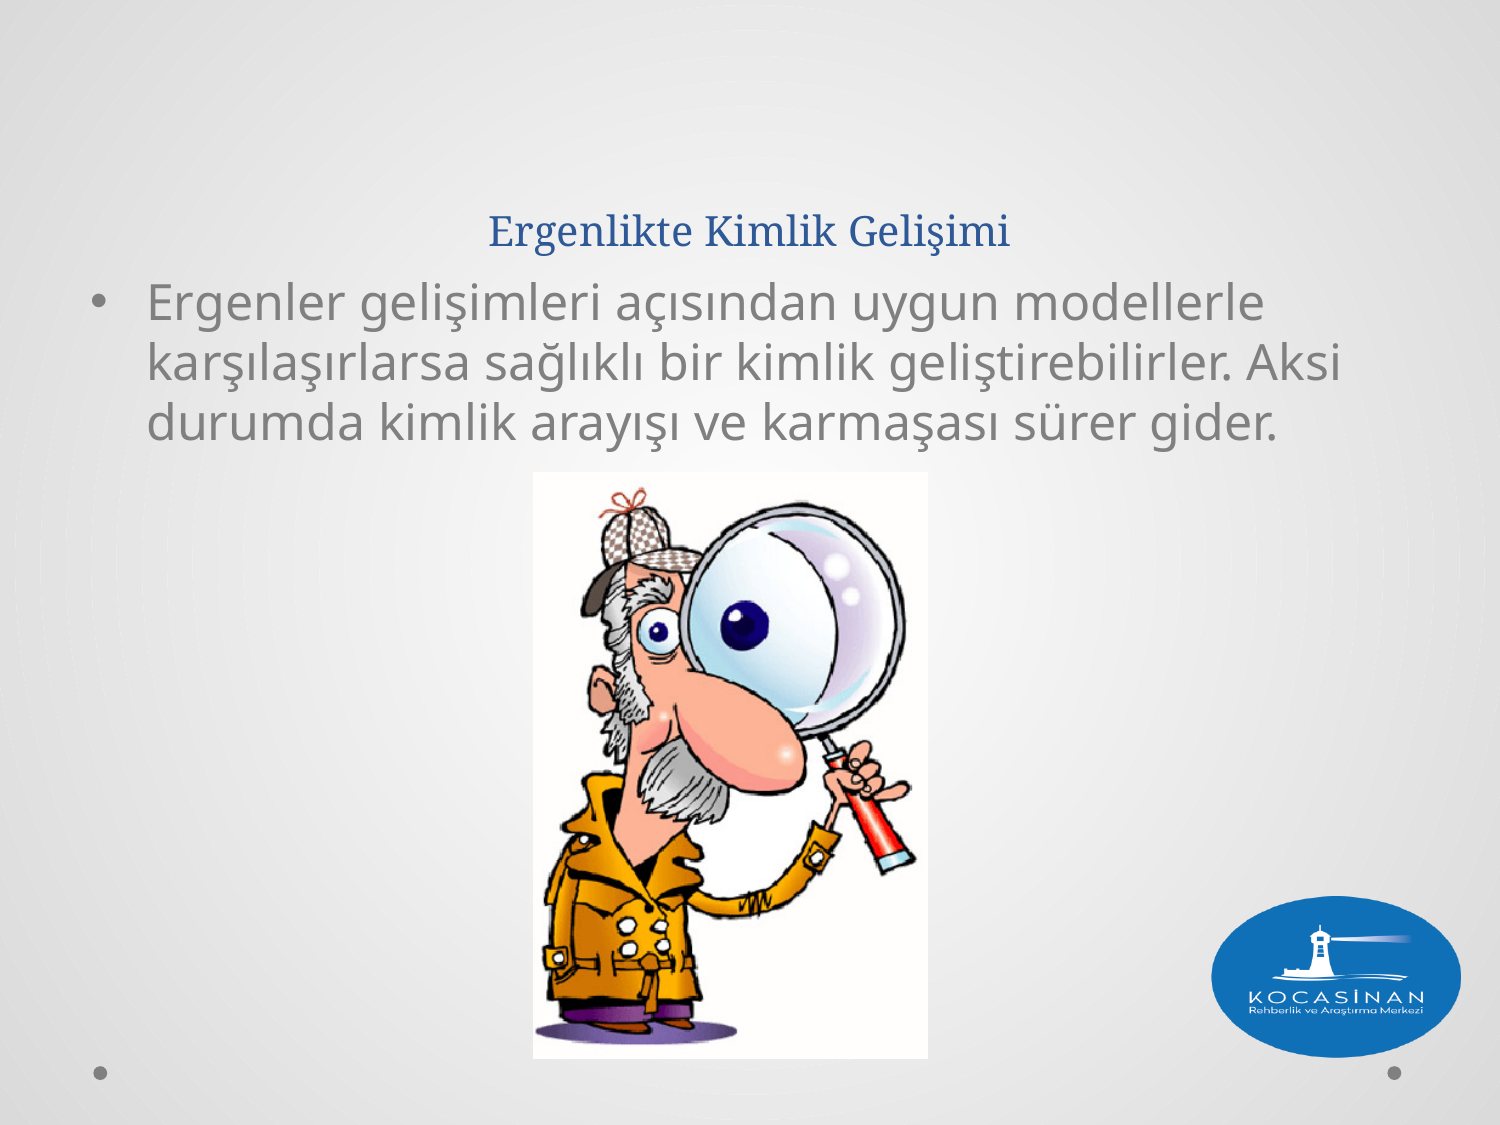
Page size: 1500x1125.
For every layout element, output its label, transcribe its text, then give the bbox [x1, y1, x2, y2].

list Ergenler gelişimleri açısından uygun modellerle karşılaşırlarsa sağlıklı bir kimlik geliştirebilirler. Aksi durumda kimlik arayışı ve karmaşası sürer gider. [75, 262, 1425, 1005]
picture [533, 471, 928, 1060]
picture [1210, 895, 1461, 1059]
title Ergenlikte Kimlik Gelişimi [75, 0, 1425, 262]
